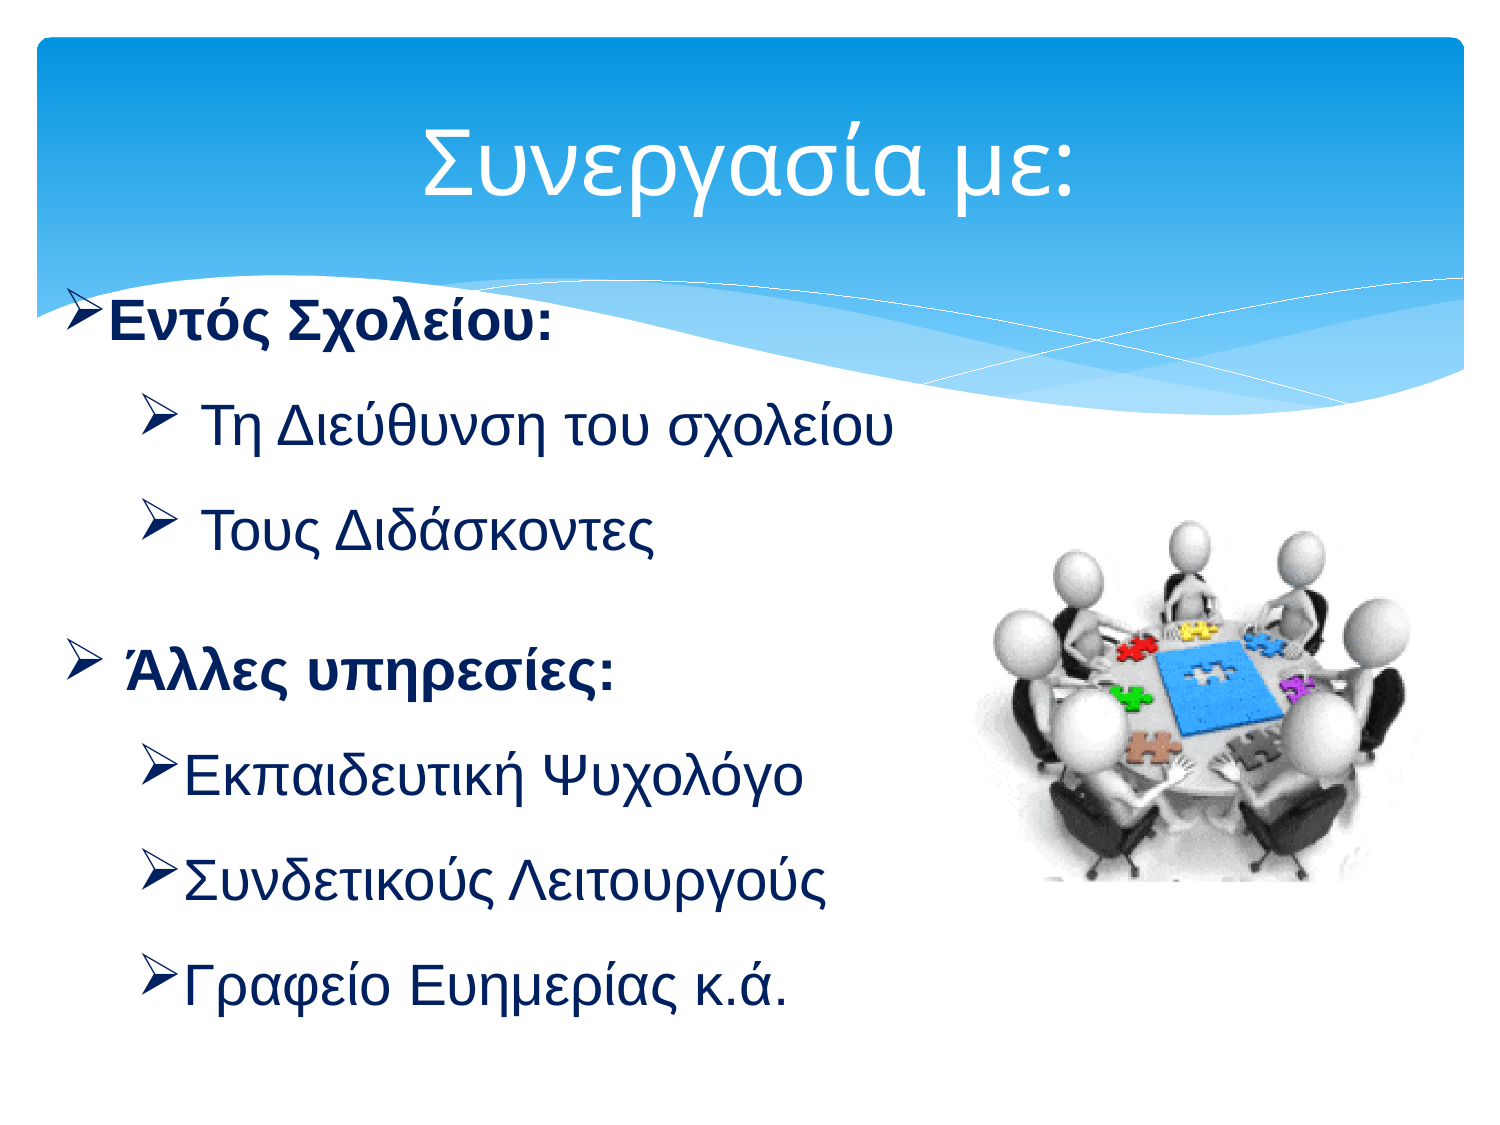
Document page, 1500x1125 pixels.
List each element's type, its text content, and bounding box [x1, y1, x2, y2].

title Συνεργασία με: [75, 55, 1425, 261]
text_box Εντός Σχολείου: Τη Διεύθυνση του σχολείου Τους Διδάσκοντες Άλλες υπηρεσίες: Εκπαιδευτική Ψυχολόγο Συνδετικούς Λειτουργούς Γραφείο Ευημερίας κ.ά. [47, 274, 1439, 1125]
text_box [950, 455, 1439, 953]
